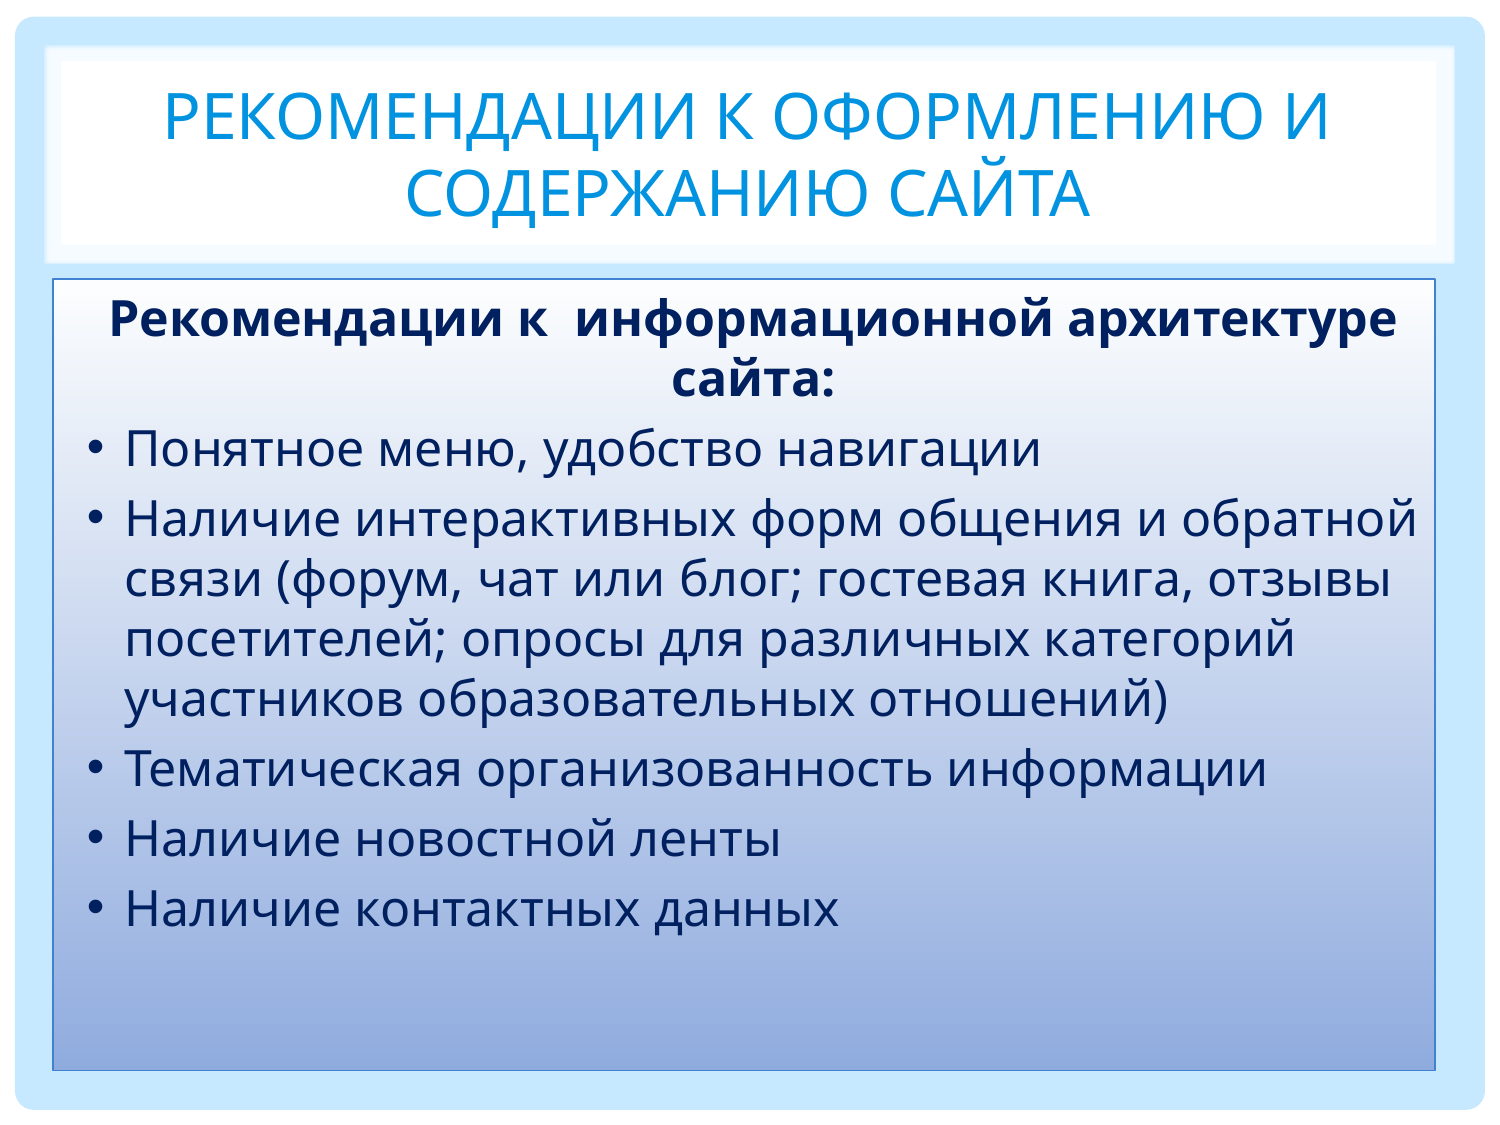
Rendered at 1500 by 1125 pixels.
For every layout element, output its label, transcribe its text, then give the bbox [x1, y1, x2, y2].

title Рекомендации к оформлению и содержанию сайта [69, 66, 1425, 238]
list Рекомендации к информационной архитектуре сайта: Понятное меню, удобство навигации Наличие интерактивных форм общения и обратной связи (форум, чат или блог; гостевая книга, отзывы посетителей; опросы для различных категорий участников образовательных отношений) Тематическая организованность информации Наличие новостной ленты Наличие контактных данных [52, 278, 1436, 1071]
